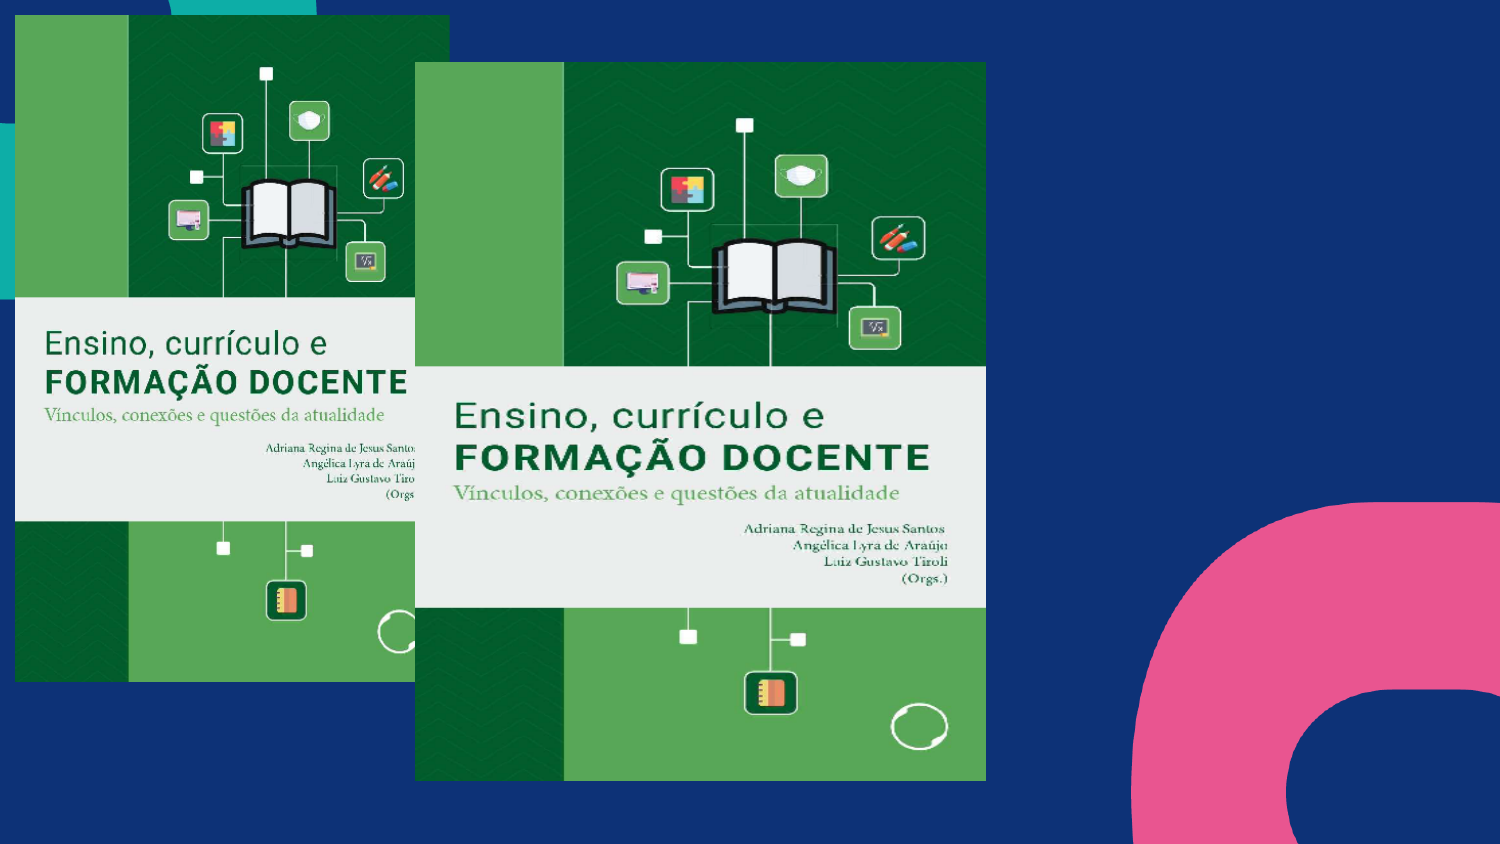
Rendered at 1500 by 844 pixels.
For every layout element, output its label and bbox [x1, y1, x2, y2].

text_box [415, 62, 987, 782]
picture [0, 0, 1500, 844]
text_box [14, 14, 450, 682]
